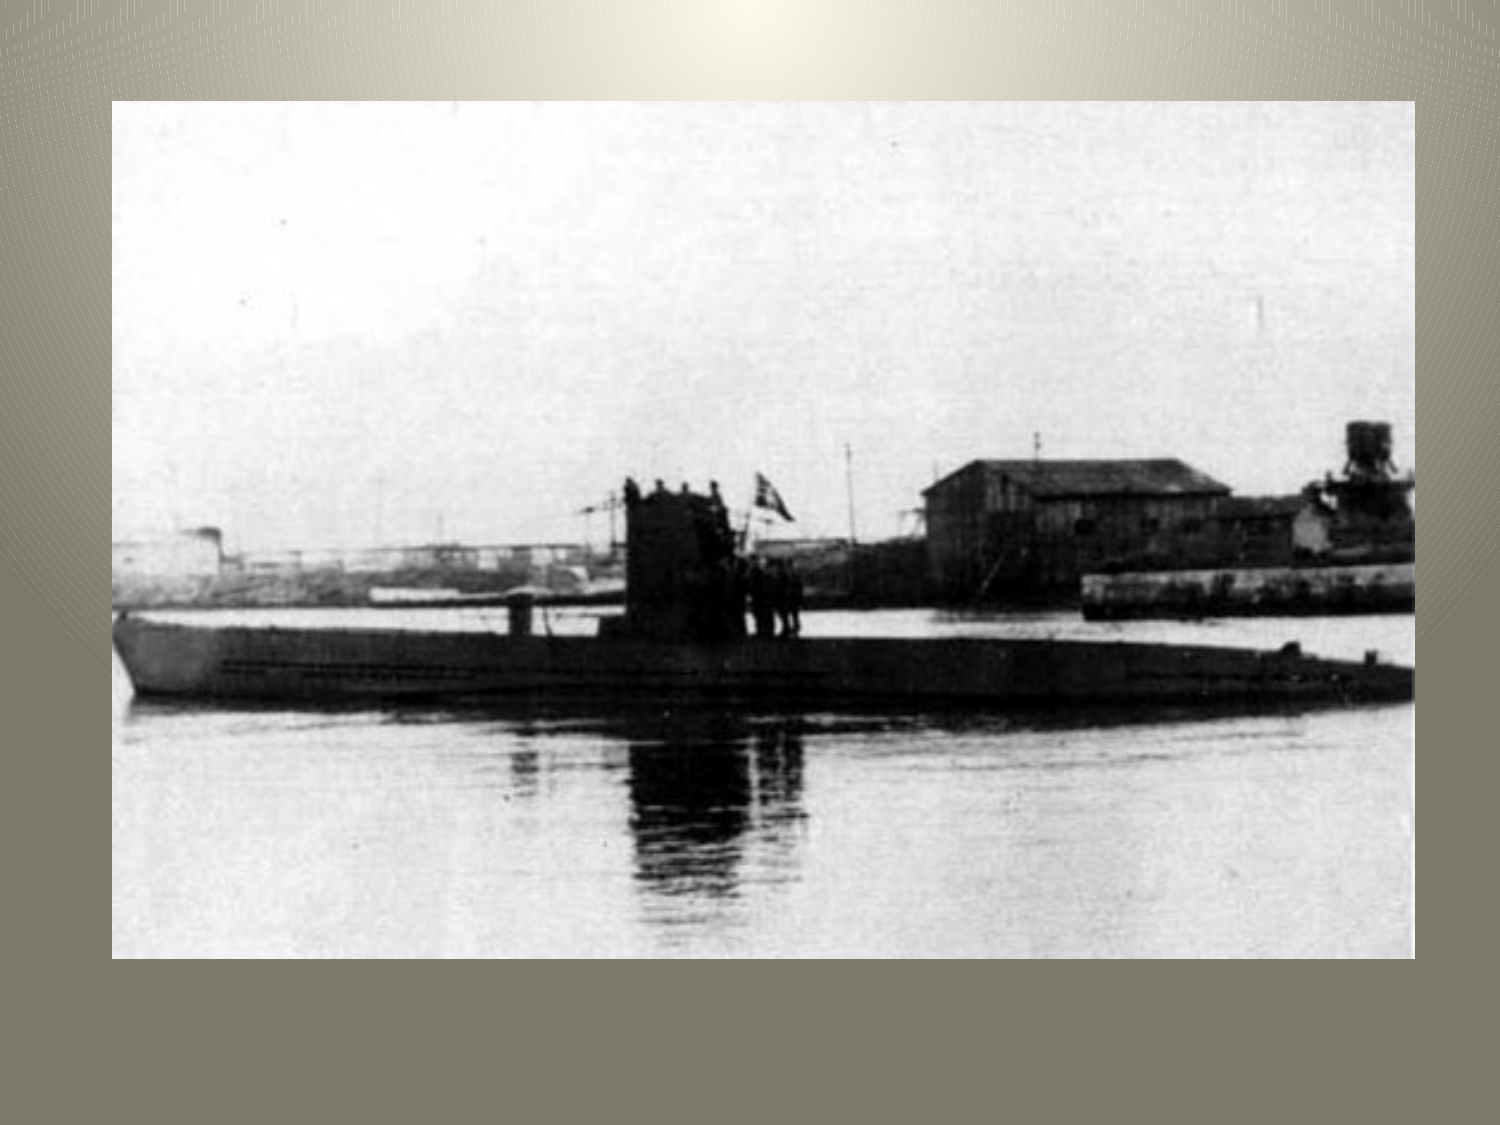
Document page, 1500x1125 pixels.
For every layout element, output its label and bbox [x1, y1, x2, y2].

picture [111, 101, 1415, 960]
